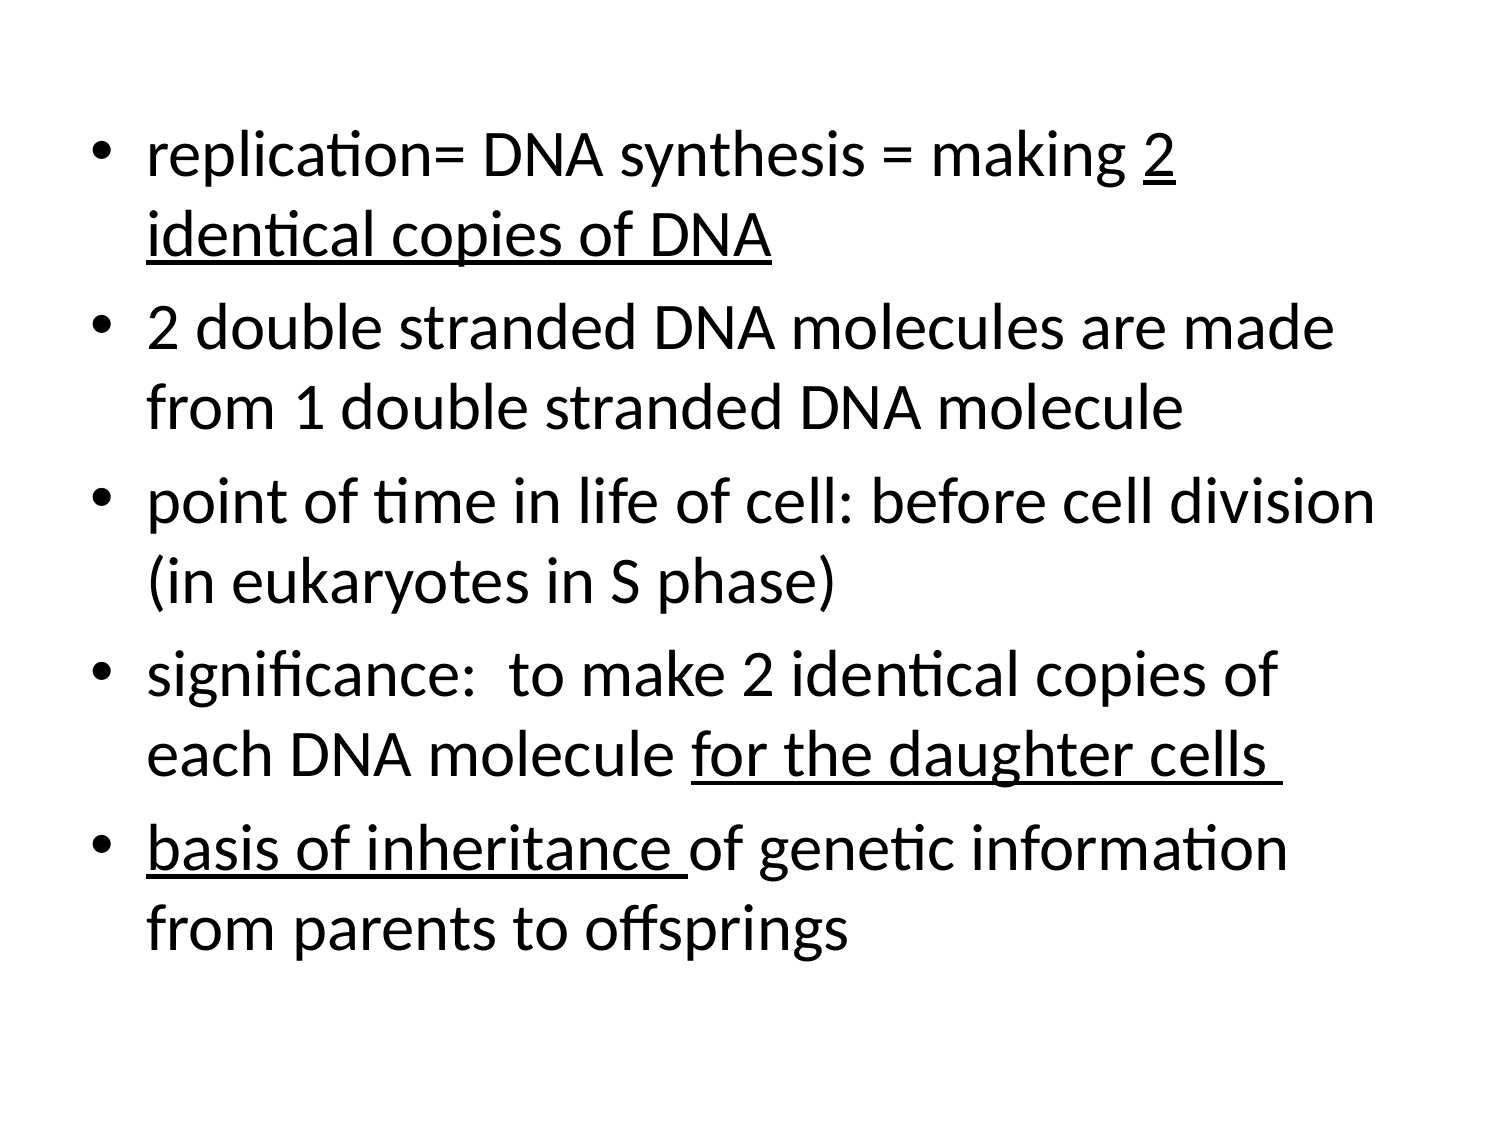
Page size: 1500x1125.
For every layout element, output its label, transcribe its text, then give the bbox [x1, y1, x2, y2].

list replication= DNA synthesis = making 2 identical copies of DNA 2 double stranded DNA molecules are made from 1 double stranded DNA molecule point of time in life of cell: before cell division (in eukaryotes in S phase) significance: to make 2 identical copies of each DNA molecule for the daughter cells basis of inheritance of genetic information from parents to offsprings [75, 101, 1425, 1005]
